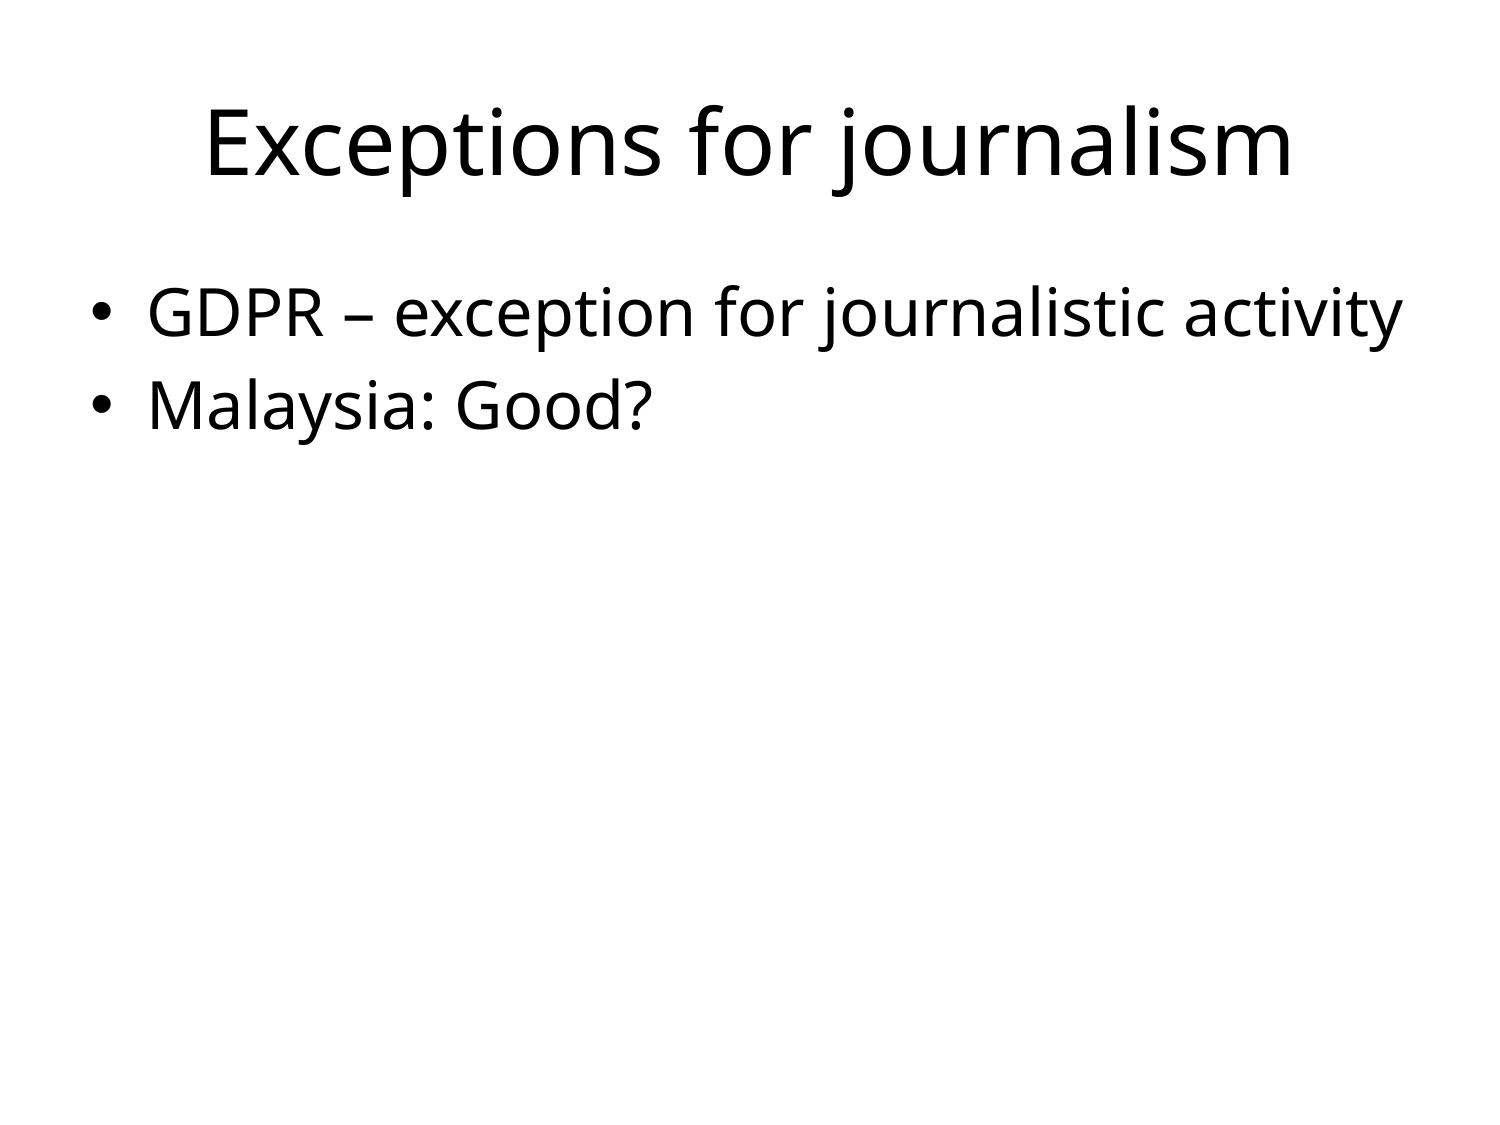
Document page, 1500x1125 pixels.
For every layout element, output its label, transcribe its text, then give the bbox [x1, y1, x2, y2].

title Exceptions for journalism [75, 45, 1425, 233]
list GDPR – exception for journalistic activity Malaysia: Good? [75, 262, 1425, 1005]
